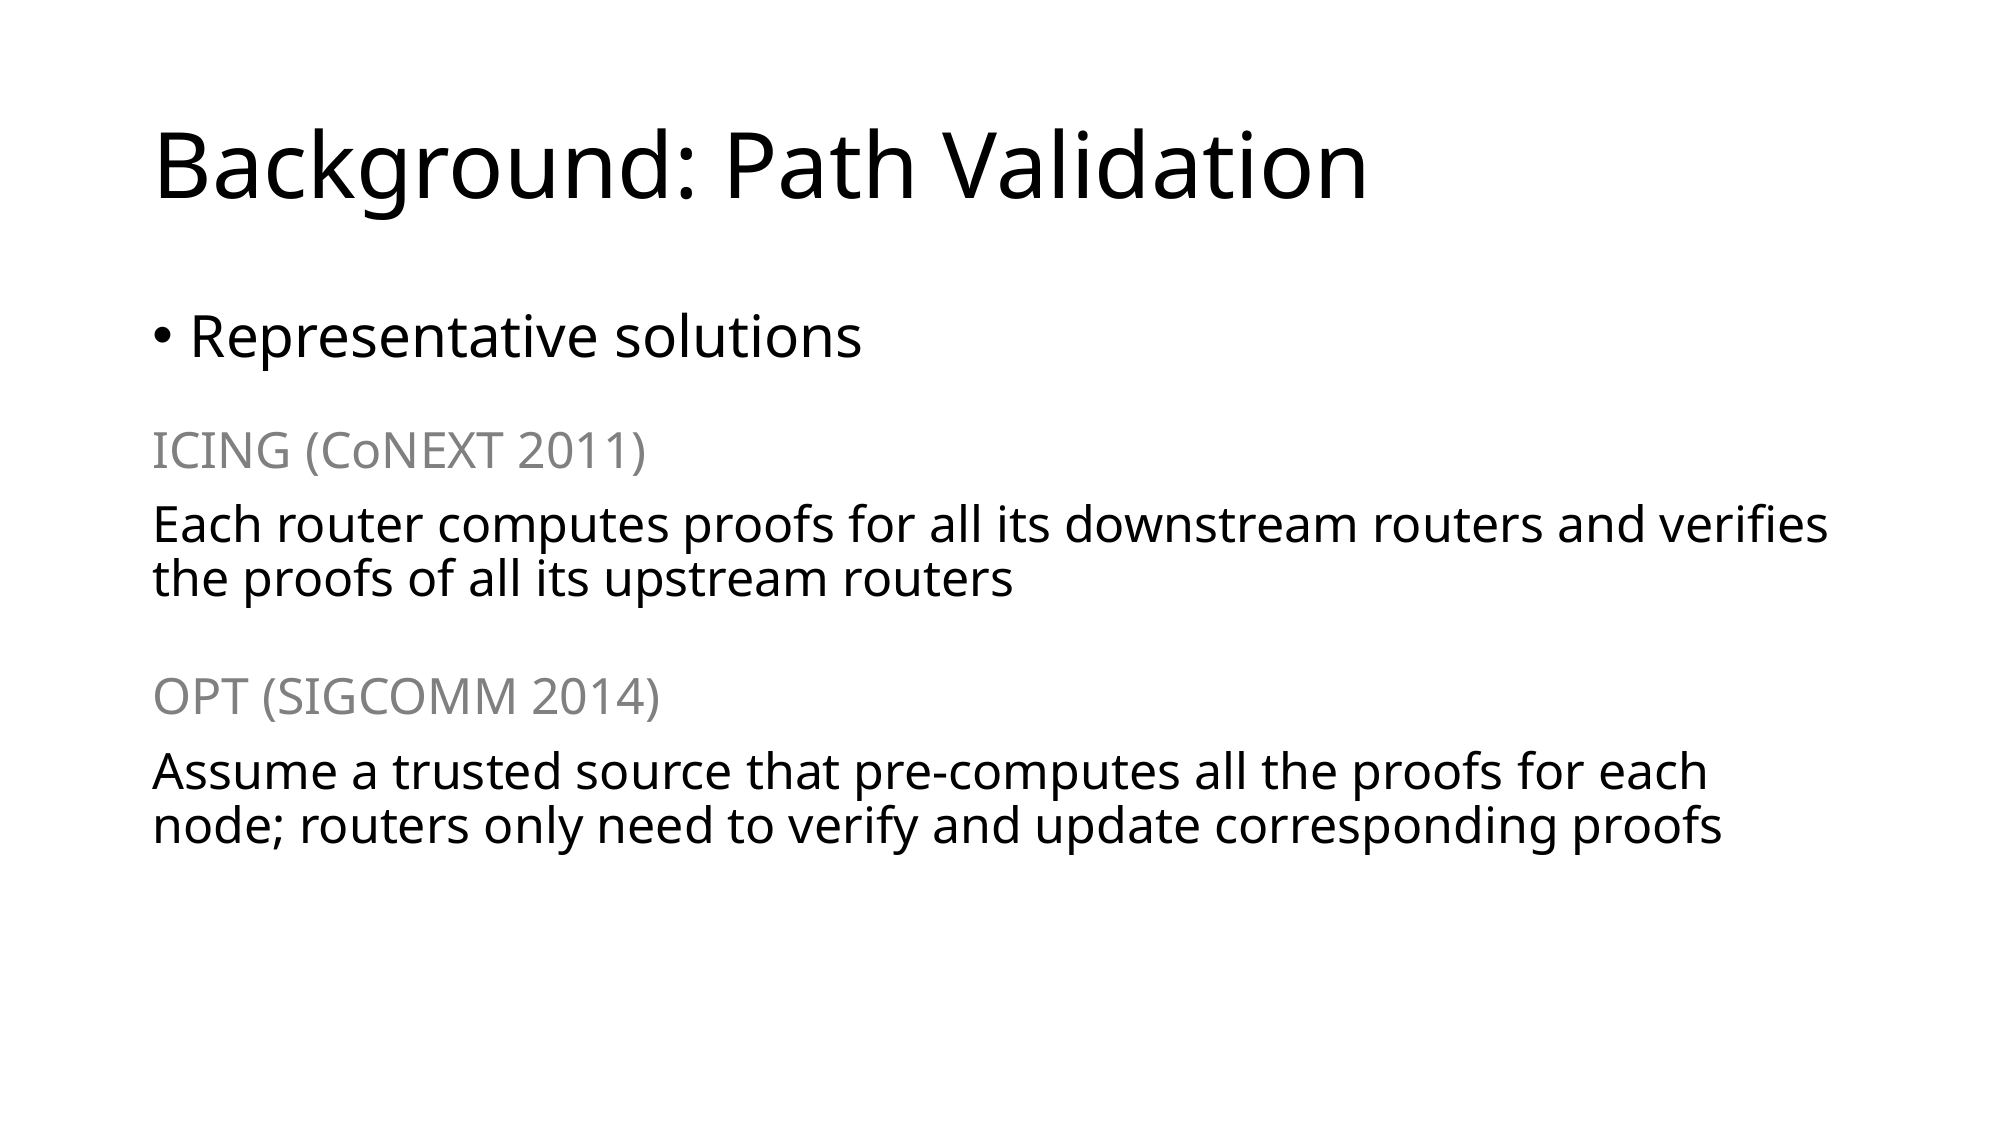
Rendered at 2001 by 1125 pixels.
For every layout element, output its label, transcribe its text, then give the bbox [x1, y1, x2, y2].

list Representative solutions ICING (CoNEXT 2011) Each router computes proofs for all its downstream routers and verifies the proofs of all its upstream routers OPT (SIGCOMM 2014) Assume a trusted source that pre-computes all the proofs for each node; routers only need to verify and update corresponding proofs [137, 299, 1863, 1014]
title Background: Path Validation [137, 59, 1863, 278]
